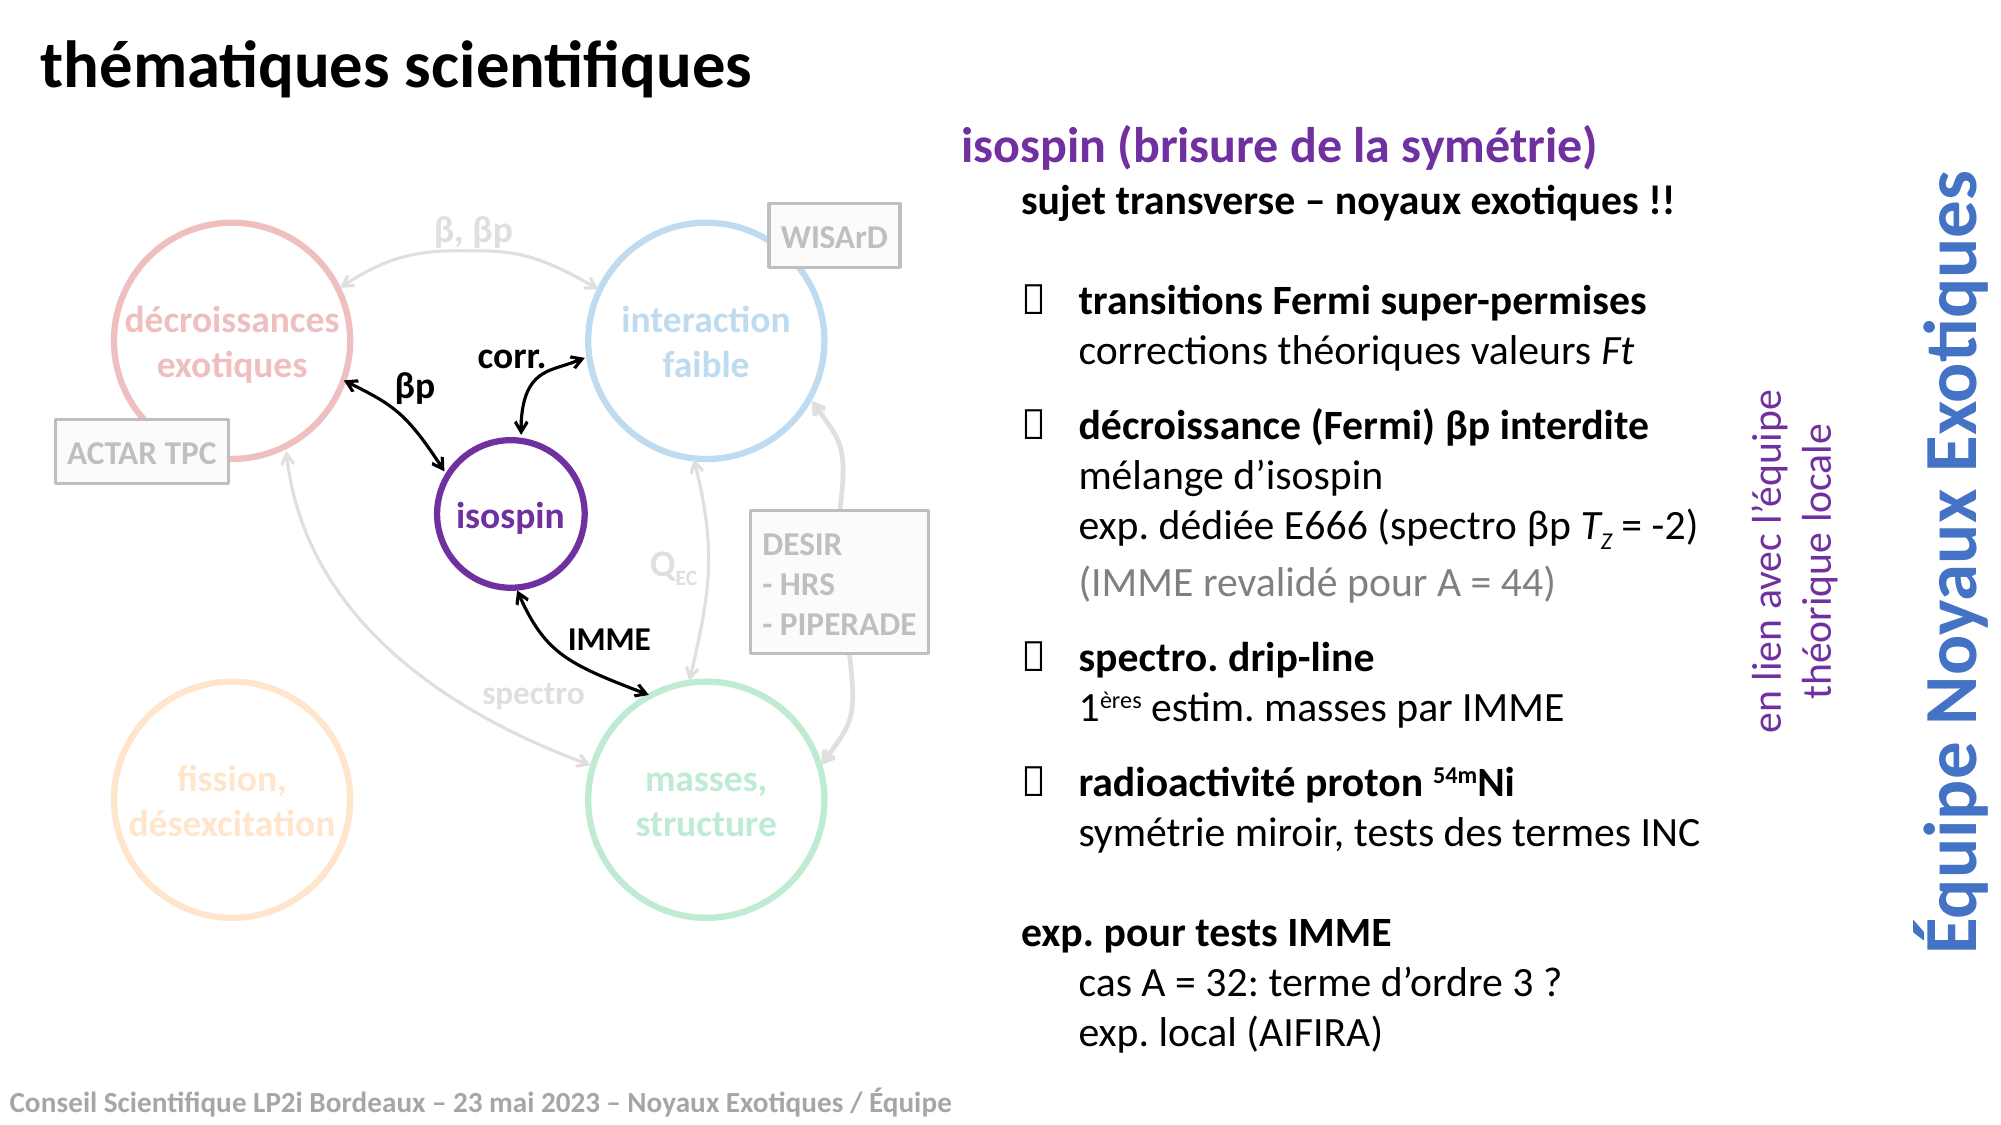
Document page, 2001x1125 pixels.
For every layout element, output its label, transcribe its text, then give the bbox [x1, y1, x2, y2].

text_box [340, 198, 599, 290]
text_box en lien avec l’équipe théorique locale [1733, 384, 1845, 740]
text_box [21, 150, 944, 975]
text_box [437, 440, 585, 588]
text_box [588, 222, 825, 460]
text_box [351, 379, 437, 468]
text_box thématiques scientifiques [34, 15, 760, 108]
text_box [113, 222, 351, 459]
text_box IMME [561, 611, 657, 663]
text_box Équipe Noyaux Exotiques [1893, 155, 1999, 970]
text_box βp [388, 355, 442, 412]
text_box [514, 355, 585, 435]
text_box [113, 681, 351, 918]
text_box [515, 590, 632, 681]
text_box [588, 681, 825, 918]
text_box Conseil Scientifique LP2i Bordeaux – 23 mai 2023 – Noyaux Exotiques / Équipe [3, 1077, 960, 1125]
text_box corr. [471, 325, 553, 383]
text_box isospin (brisure de la symétrie) sujet transverse – noyaux exotiques !!  transitions Fermi super-permises corrections théoriques valeurs Ft  décroissance (Fermi) βp interdite mélange d’isospin exp. dédiée E666 (spectro βp TZ = -2) (IMME revalidé pour A = 44)  spectro. drip-line 1ères estim. masses par IMME  radioactivité proton 54mNi symétrie miroir, tests des termes INC exp. pour tests IMME cas A = 32: terme d’ordre 3 ? exp. local (AIFIRA) [946, 105, 1716, 1063]
